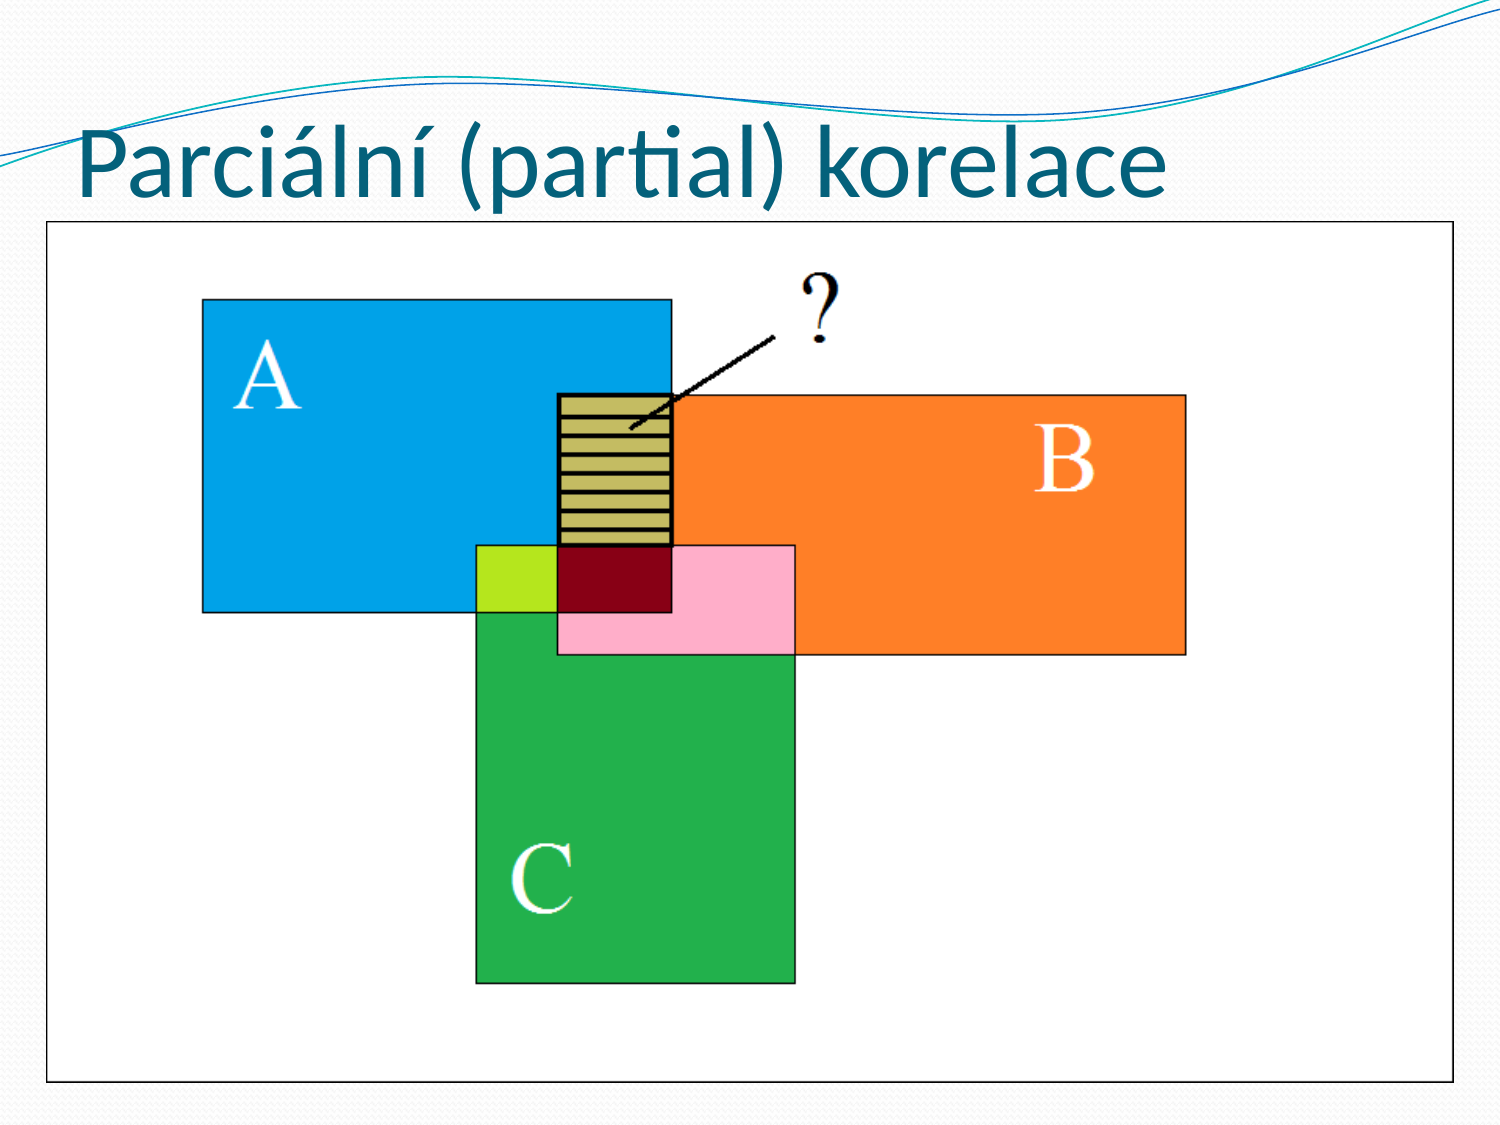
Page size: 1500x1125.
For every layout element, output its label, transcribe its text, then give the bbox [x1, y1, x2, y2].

title Parciální (partial) korelace [75, 30, 1425, 219]
picture [45, 221, 1455, 1083]
